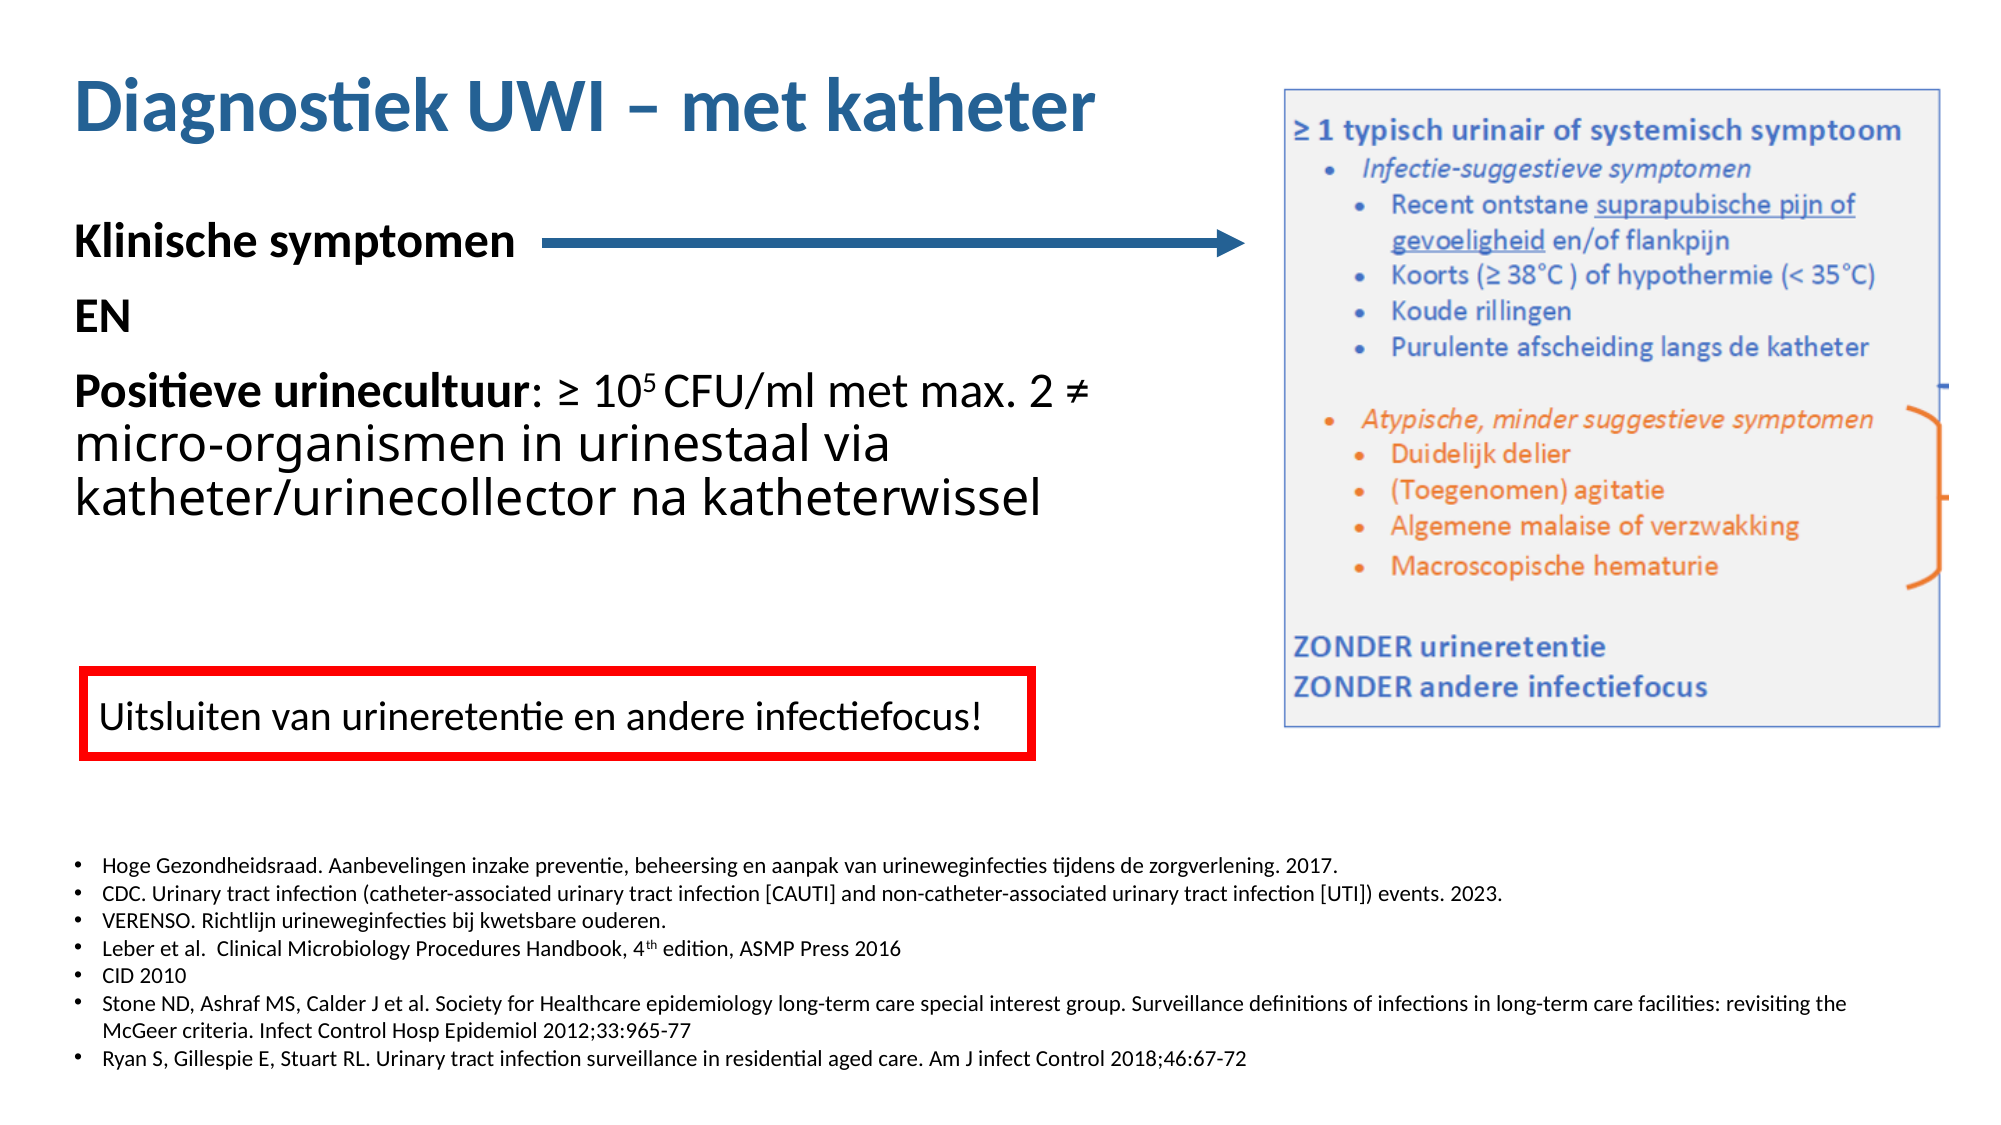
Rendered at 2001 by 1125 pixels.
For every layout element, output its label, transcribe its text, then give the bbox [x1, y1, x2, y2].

picture [1268, 78, 1949, 740]
text_box Diagnostiek UWI – met katheter [59, 46, 1919, 156]
text_box Uitsluiten van urineretentie en andere infectiefocus! [83, 670, 1033, 757]
text_box Hoge Gezondheidsraad. Aanbevelingen inzake preventie, beheersing en aanpak van urineweginfecties tijdens de zorgverlening. 2017. CDC. Urinary tract infection (catheter-associated urinary tract infection [CAUTI] and non-catheter-associated urinary tract infection [UTI]) events. 2023. VERENSO. Richtlijn urineweginfecties bij kwetsbare ouderen. Leber et al. Clinical Microbiology Procedures Handbook, 4th edition, ASMP Press 2016 CID 2010 Stone ND, Ashraf MS, Calder J et al. Society for Healthcare epidemiology long-term care special interest group. Surveillance definitions of infections in long-term care facilities: revisiting the McGeer criteria. Infect Control Hosp Epidemiol 2012;33:965-77 Ryan S, Gillespie E, Stuart RL. Urinary tract infection surveillance in residential aged care. Am J infect Control 2018;46:67-72 [59, 843, 1941, 1078]
list Klinische symptomen EN Positieve urinecultuur: ≥ 105 CFU/ml met max. 2 ≠ micro-organismen in urinestaal via katheter/urinecollector na katheterwissel [59, 206, 1227, 843]
